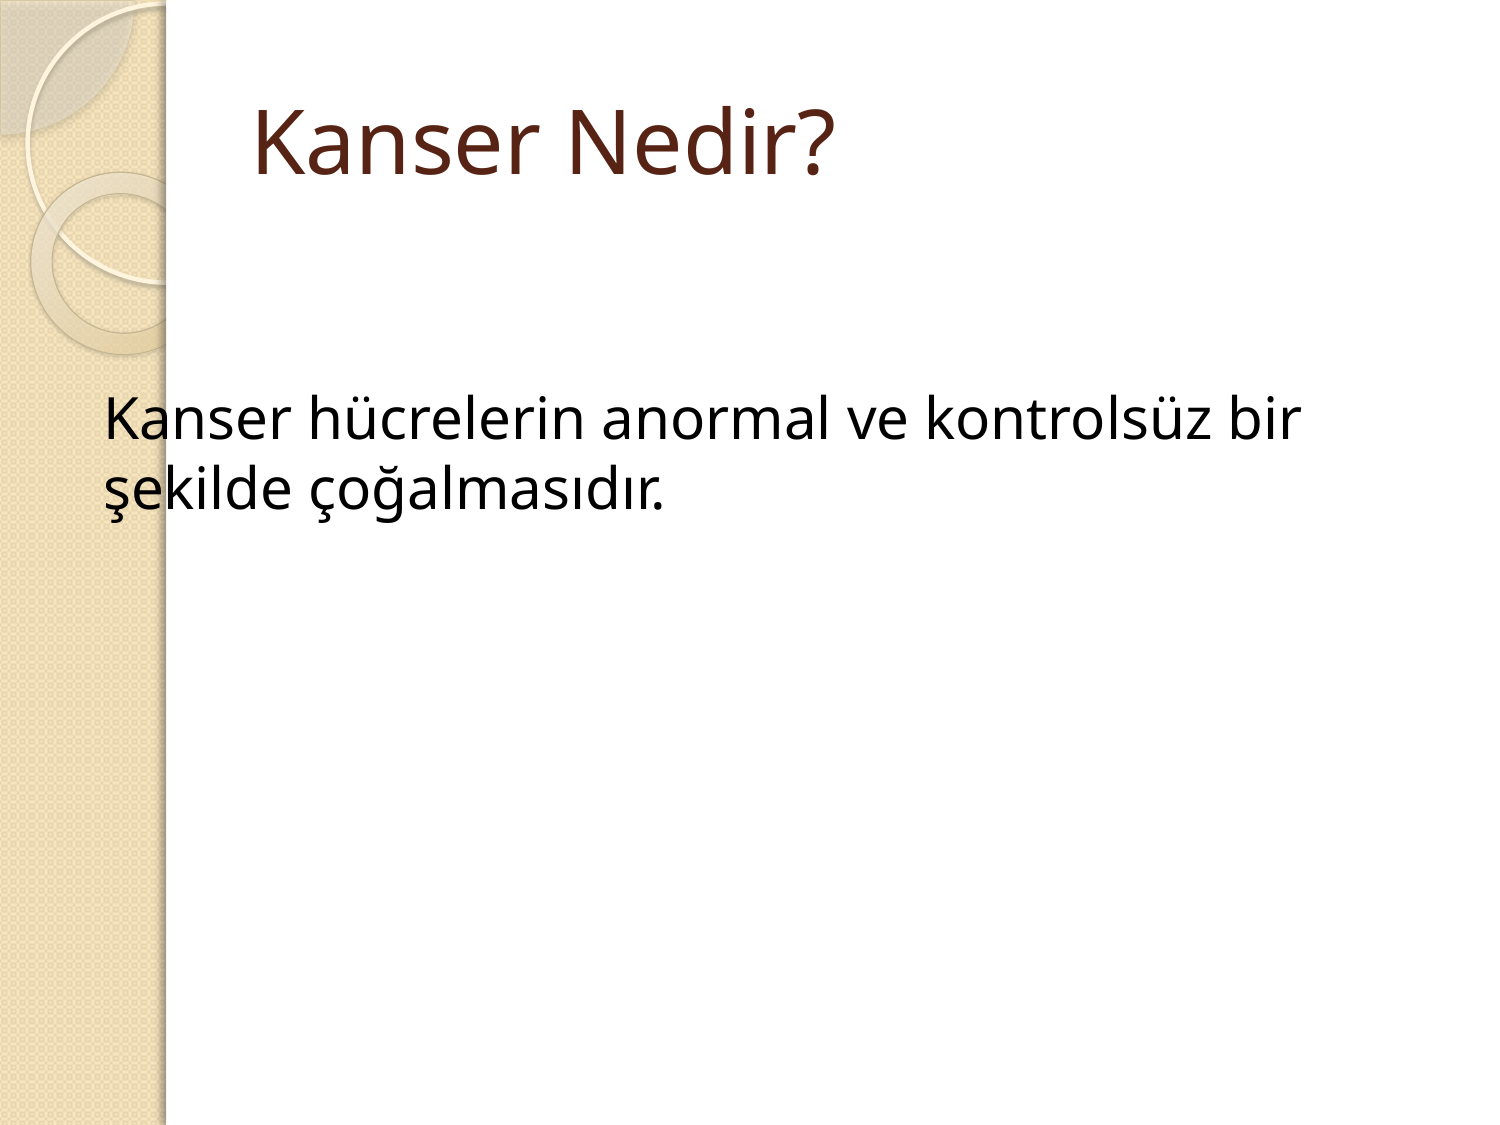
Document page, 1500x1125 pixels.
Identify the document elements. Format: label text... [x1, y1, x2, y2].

text_box Kanser hücrelerin anormal ve kontrolsüz bir şekilde çoğalmasıdır. [88, 373, 1388, 529]
title Kanser Nedir? [235, 45, 1466, 233]
